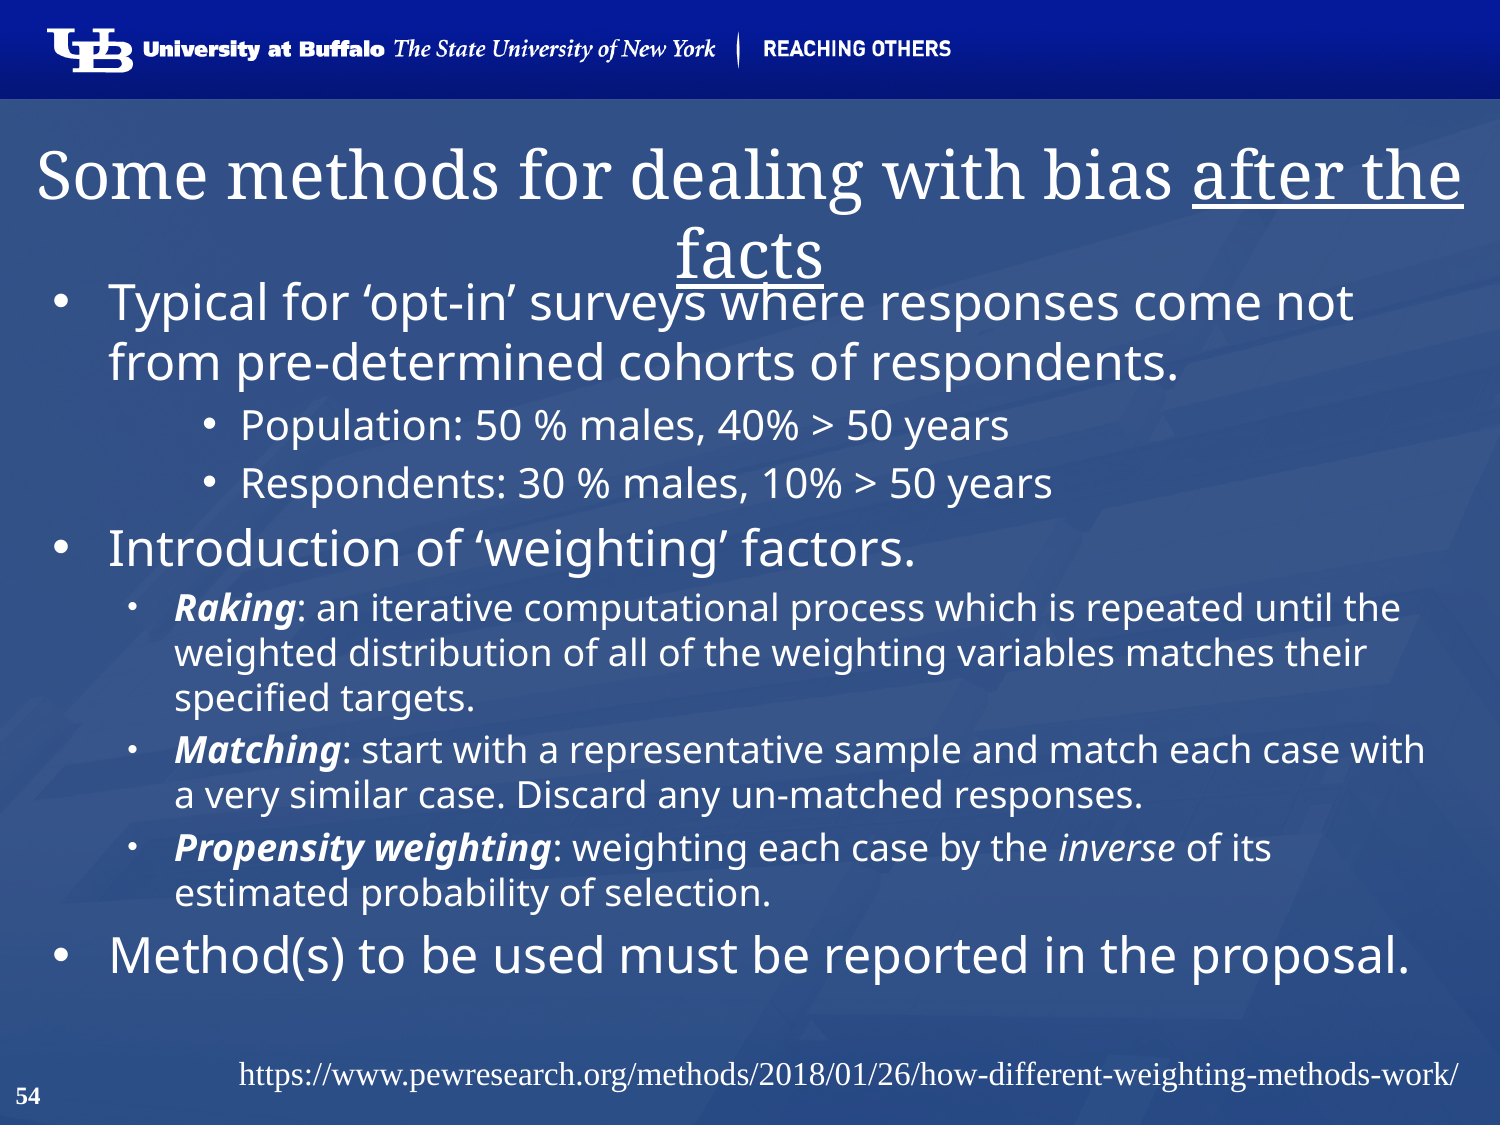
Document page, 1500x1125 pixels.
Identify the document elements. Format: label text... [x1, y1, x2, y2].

slide_number 54 [0, 1064, 75, 1125]
list Typical for ‘opt-in’ surveys where responses come not from pre-determined cohorts of respondents. Population: 50 % males, 40% > 50 years Respondents: 30 % males, 10% > 50 years Introduction of ‘weighting’ factors. Raking: an iterative computational process which is repeated until the weighted distribution of all of the weighting variables matches their specified targets. Matching: start with a representative sample and match each case with a very similar case. Discard any un-matched responses. Propensity weighting: weighting each case by the inverse of its estimated probability of selection. Method(s) to be used must be reported in the proposal. [37, 262, 1463, 1000]
text_box https://www.pewresearch.org/methods/2018/01/26/how-different-weighting-methods-work/ [200, 1044, 1500, 1100]
title Some methods for dealing with bias after the facts [0, 125, 1500, 250]
picture [0, 0, 1500, 99]
